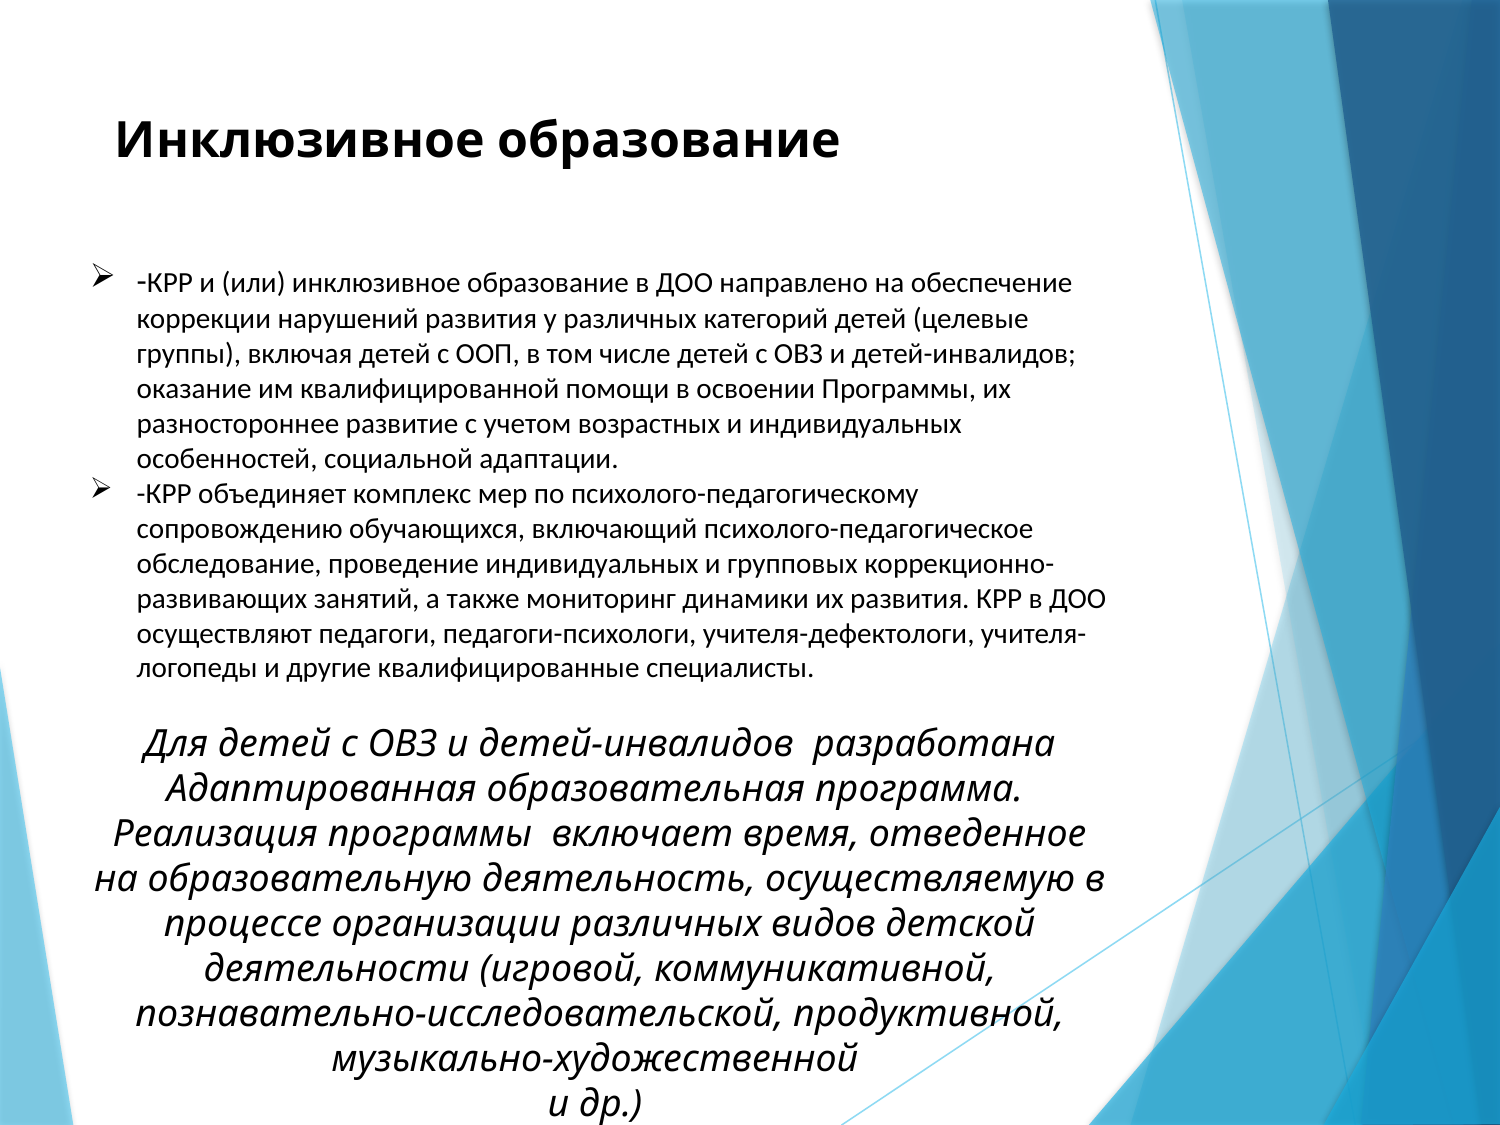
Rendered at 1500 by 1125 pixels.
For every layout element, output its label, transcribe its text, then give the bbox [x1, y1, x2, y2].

title Инклюзивное образование [99, 99, 1142, 200]
text_box -КРР и (или) инклюзивное образование в ДОО направлено на обеспечение коррекции нарушений развития у различных категорий детей (целевые группы), включая детей с ООП, в том числе детей с ОВЗ и детей-инвалидов; оказание им квалифицированной помощи в освоении Программы, их разностороннее развитие с учетом возрастных и индивидуальных особенностей, социальной адаптации. -КРР объединяет комплекс мер по психолого-педагогическому сопровождению обучающихся, включающий психолого-педагогическое обследование, проведение индивидуальных и групповых коррекционно-развивающих занятий, а также мониторинг динамики их развития. КРР в ДОО осуществляют педагоги, педагоги-психологи, учителя-дефектологи, учителя-логопеды и другие квалифицированные специалисты. Для детей с ОВЗ и детей-инвалидов разработана Адаптированная образовательная программа. Реализация программы включает время, отведенное на образовательную деятельность, осуществляемую в процессе организации различных видов детской деятельности (игровой, коммуникативной, познавательно-исследовательской, продуктивной, музыкально-художественной и др.) [74, 251, 1125, 1125]
